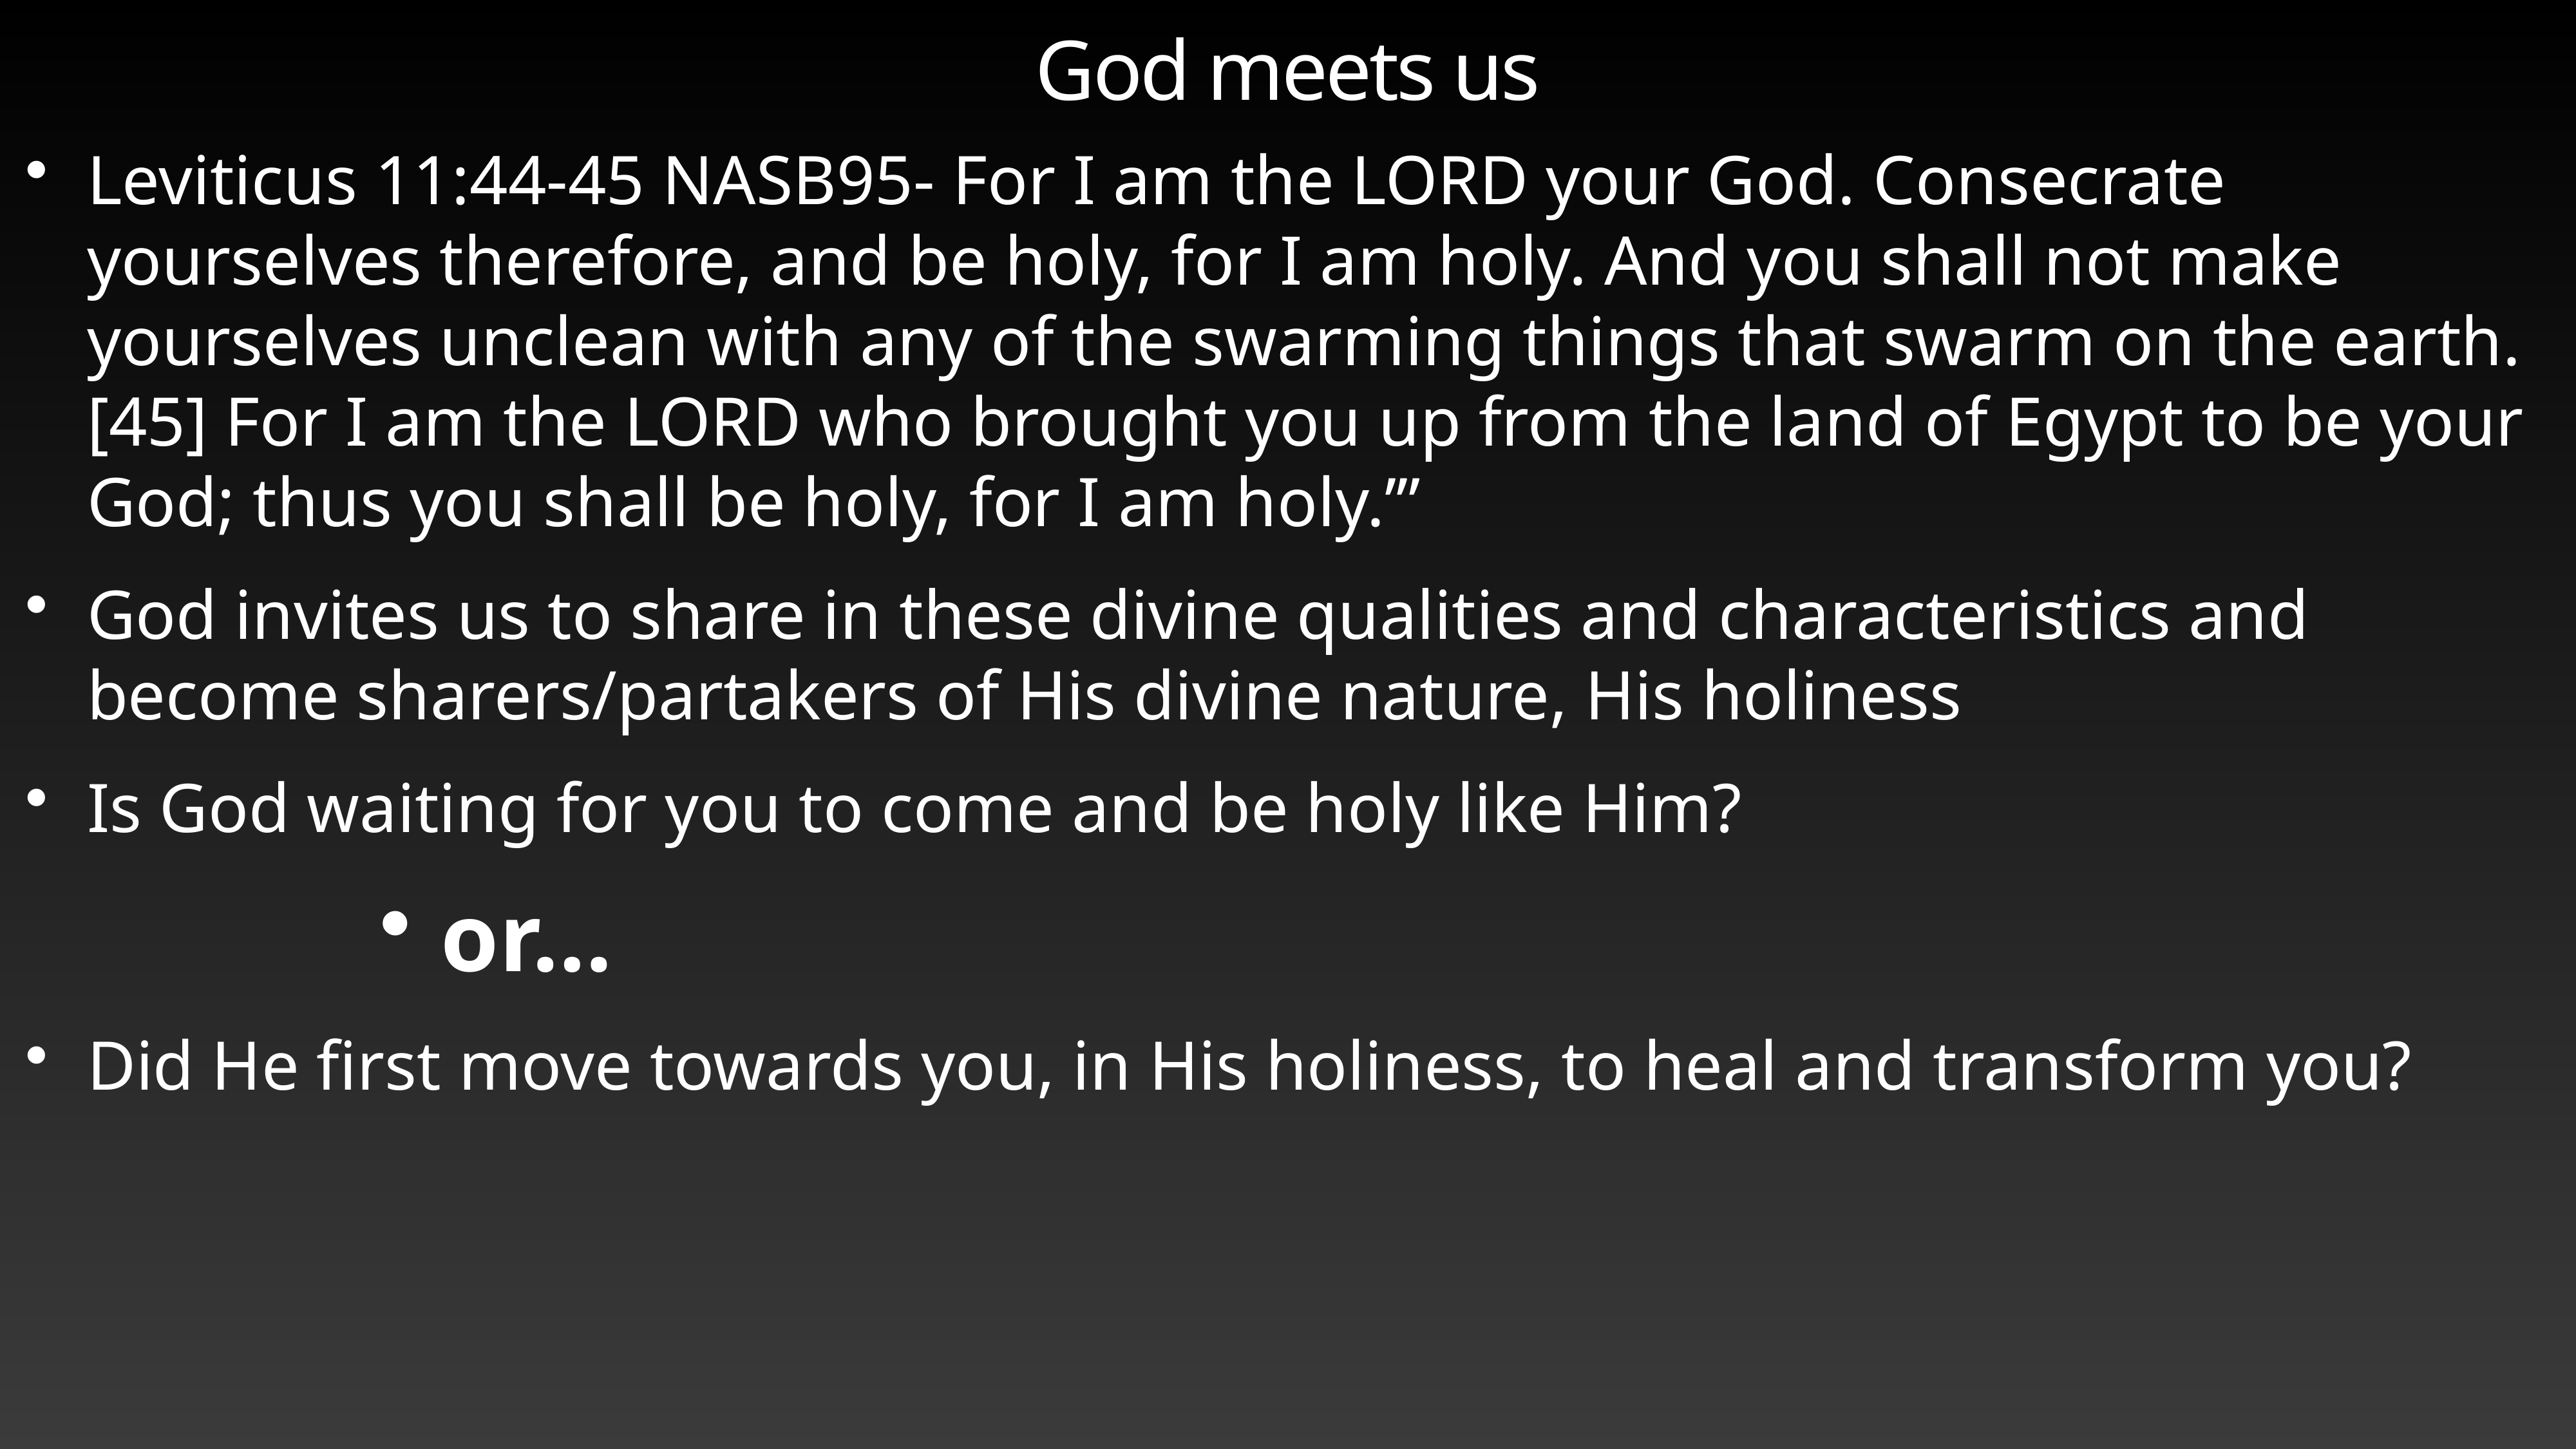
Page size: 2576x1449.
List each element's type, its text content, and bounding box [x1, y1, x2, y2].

list Leviticus 11:44-45 NASB95- For I am the LORD your God. Consecrate yourselves therefore, and be holy, for I am holy. And you shall not make yourselves unclean with any of the swarming things that swarm on the earth. [45] For I am the LORD who brought you up from the land of Egypt to be your God; thus you shall be holy, for I am holy.’” God invites us to share in these divine qualities and characteristics and become sharers/partakers of His divine nature, His holiness Is God waiting for you to come and be holy like Him? or… Did He first move towards you, in His holiness, to heal and transform you? [19, 131, 2557, 1441]
title God meets us [0, 1, 2576, 122]
